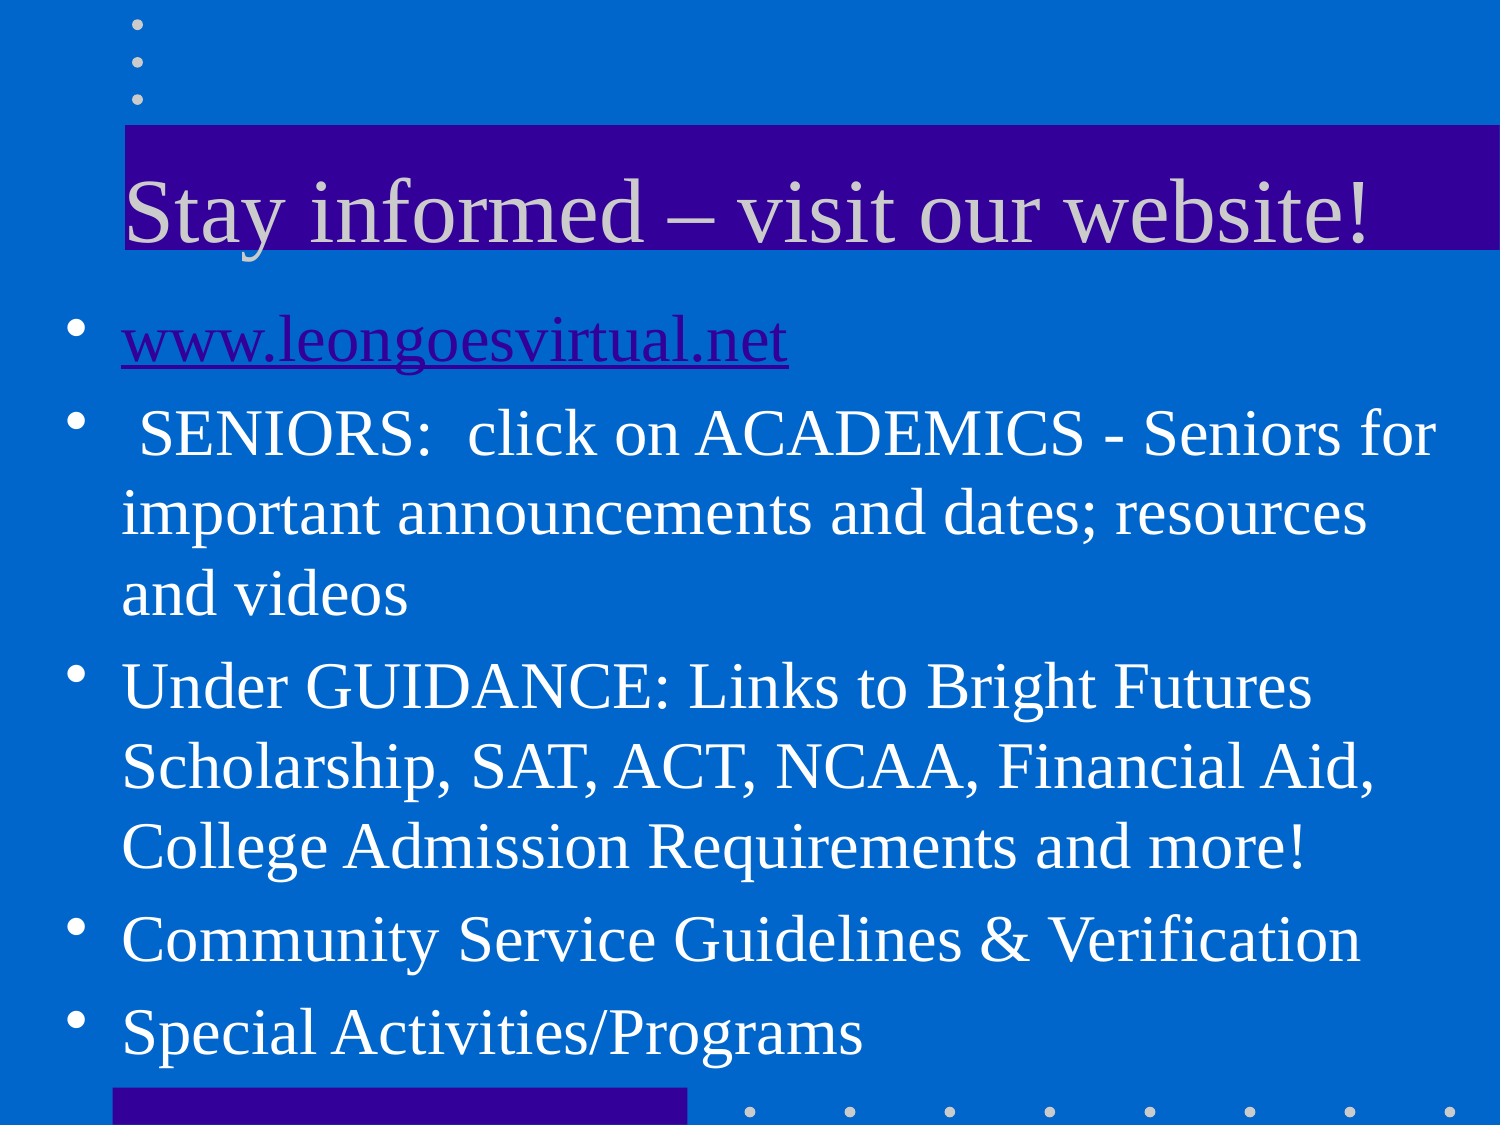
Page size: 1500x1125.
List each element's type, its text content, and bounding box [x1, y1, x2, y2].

title Stay informed – visit our website! [0, 125, 1500, 288]
list www.leongoesvirtual.net SENIORS: click on ACADEMICS - Seniors for important announcements and dates; resources and videos Under GUIDANCE: Links to Bright Futures Scholarship, SAT, ACT, NCAA, Financial Aid, College Admission Requirements and more! Community Service Guidelines & Verification Special Activities/Programs [50, 287, 1463, 1063]
